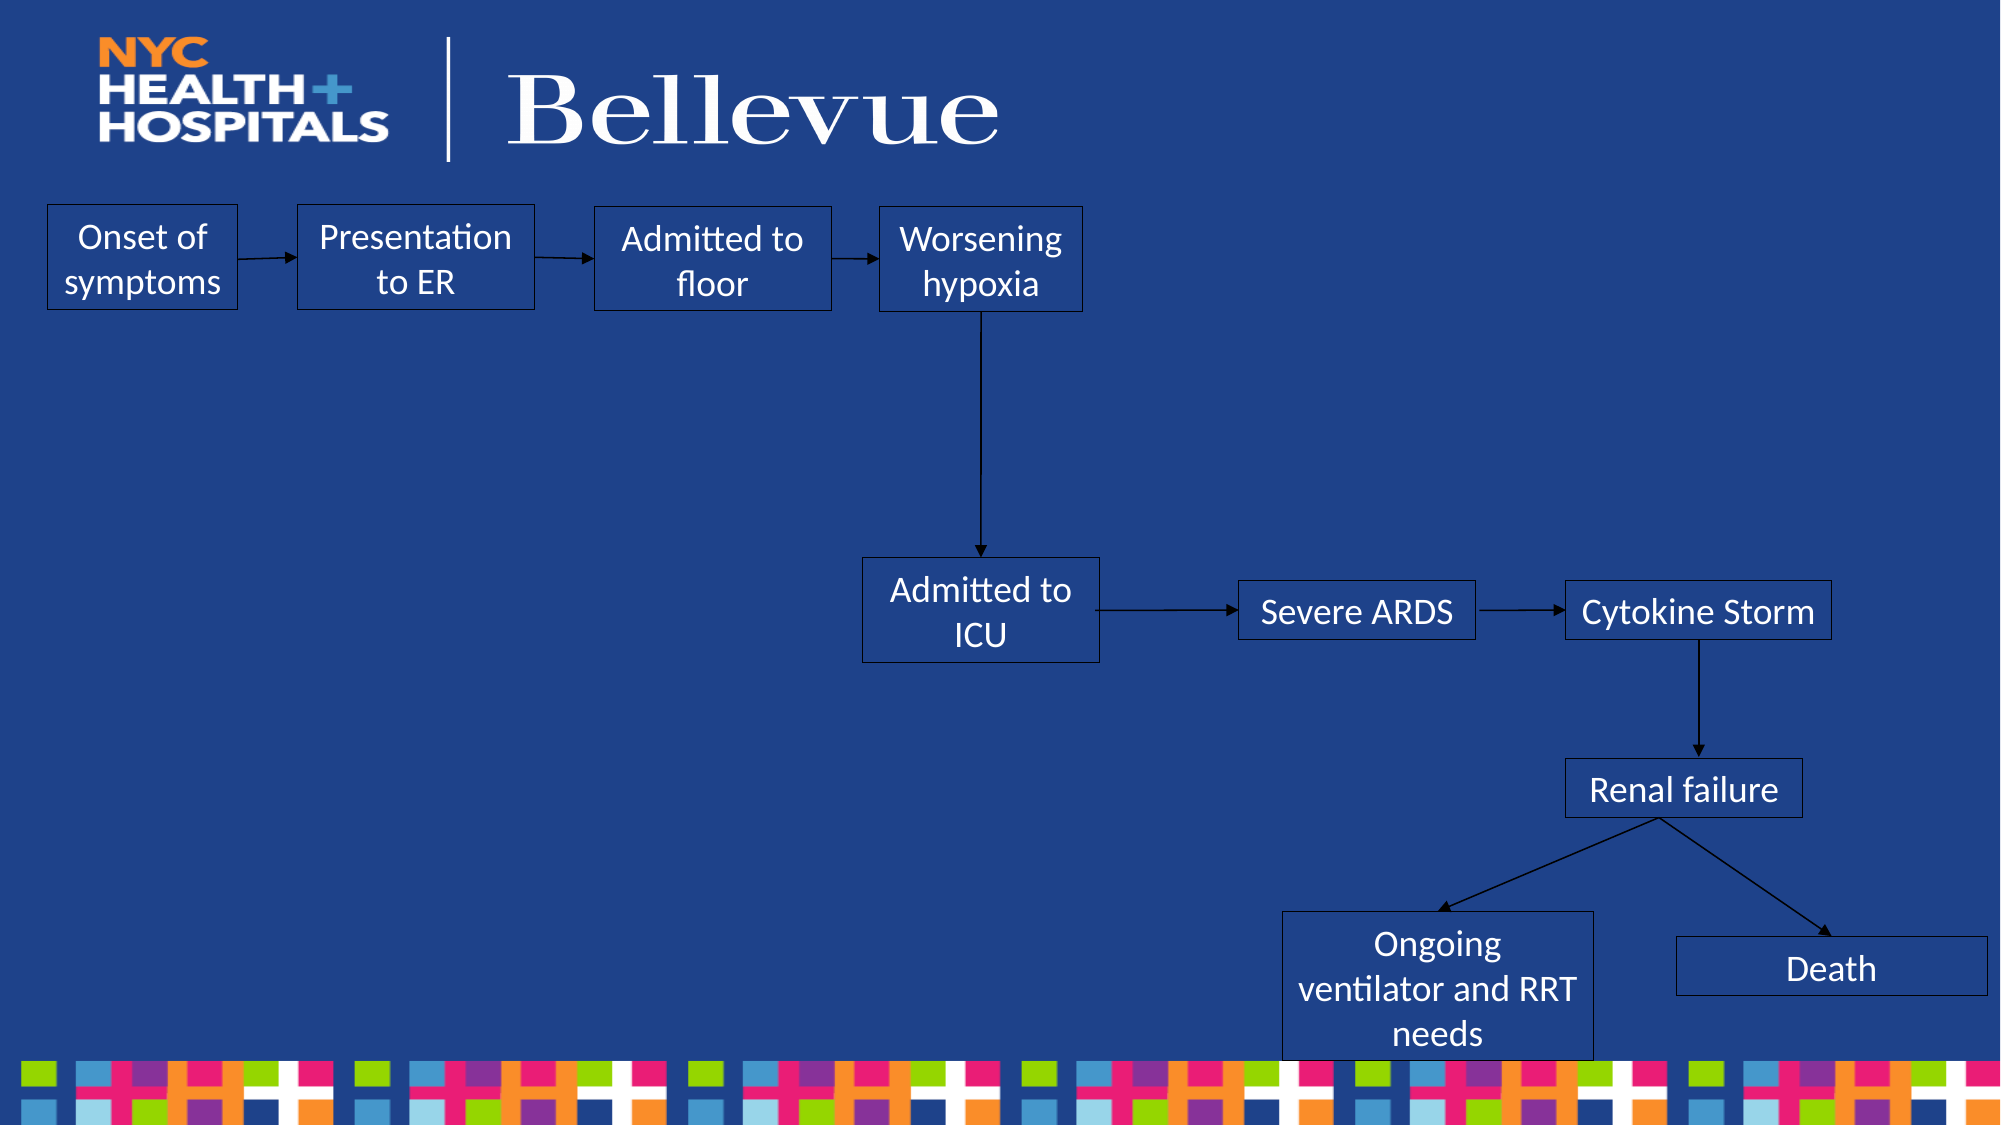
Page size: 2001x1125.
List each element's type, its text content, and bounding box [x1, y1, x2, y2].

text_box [1437, 817, 1656, 912]
text_box Worsening hypoxia [879, 206, 1083, 312]
text_box Admitted to floor [594, 206, 832, 311]
text_box Severe ARDS [1238, 580, 1476, 640]
text_box Cytokine Storm [1565, 580, 1832, 640]
text_box Ongoing ventilator and RRT needs [1282, 911, 1594, 1061]
text_box Admitted to ICU [862, 557, 1100, 663]
text_box Death [1676, 936, 1988, 996]
text_box Renal failure [1565, 758, 1803, 815]
picture [0, 0, 2001, 1125]
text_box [1658, 817, 1832, 937]
text_box Onset of symptoms [47, 204, 238, 310]
text_box Presentation to ER [297, 204, 535, 310]
